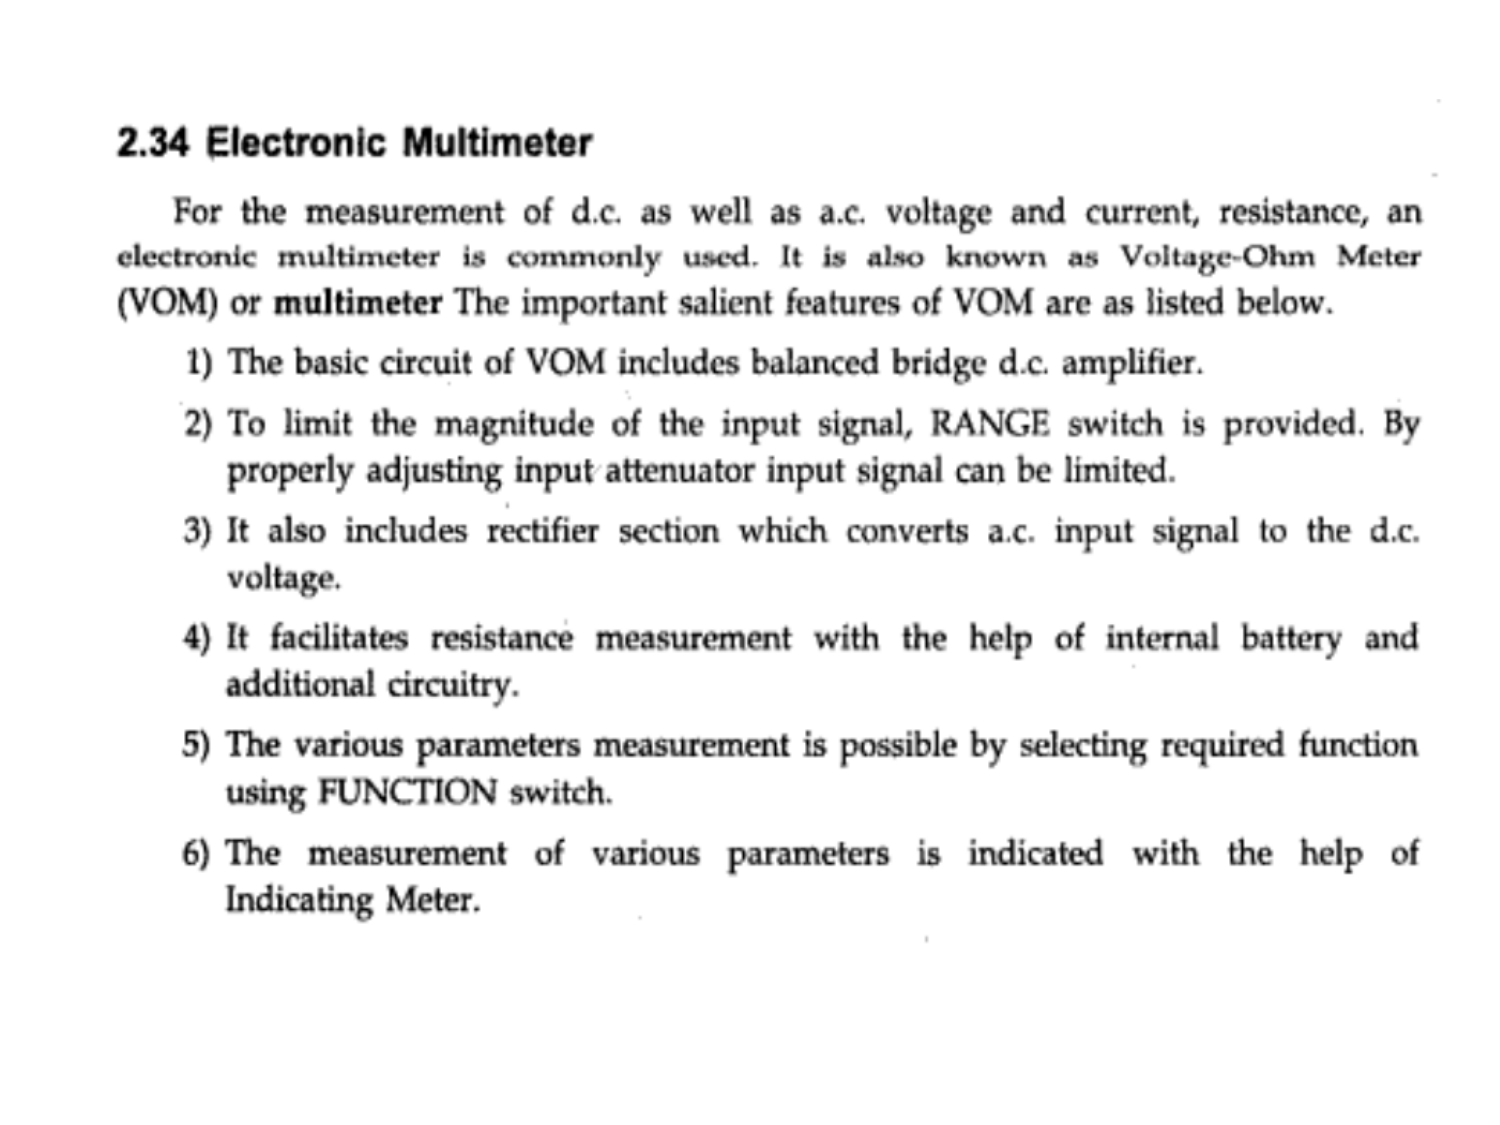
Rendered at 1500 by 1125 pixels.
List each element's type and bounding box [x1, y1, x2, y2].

list [87, 99, 1463, 951]
